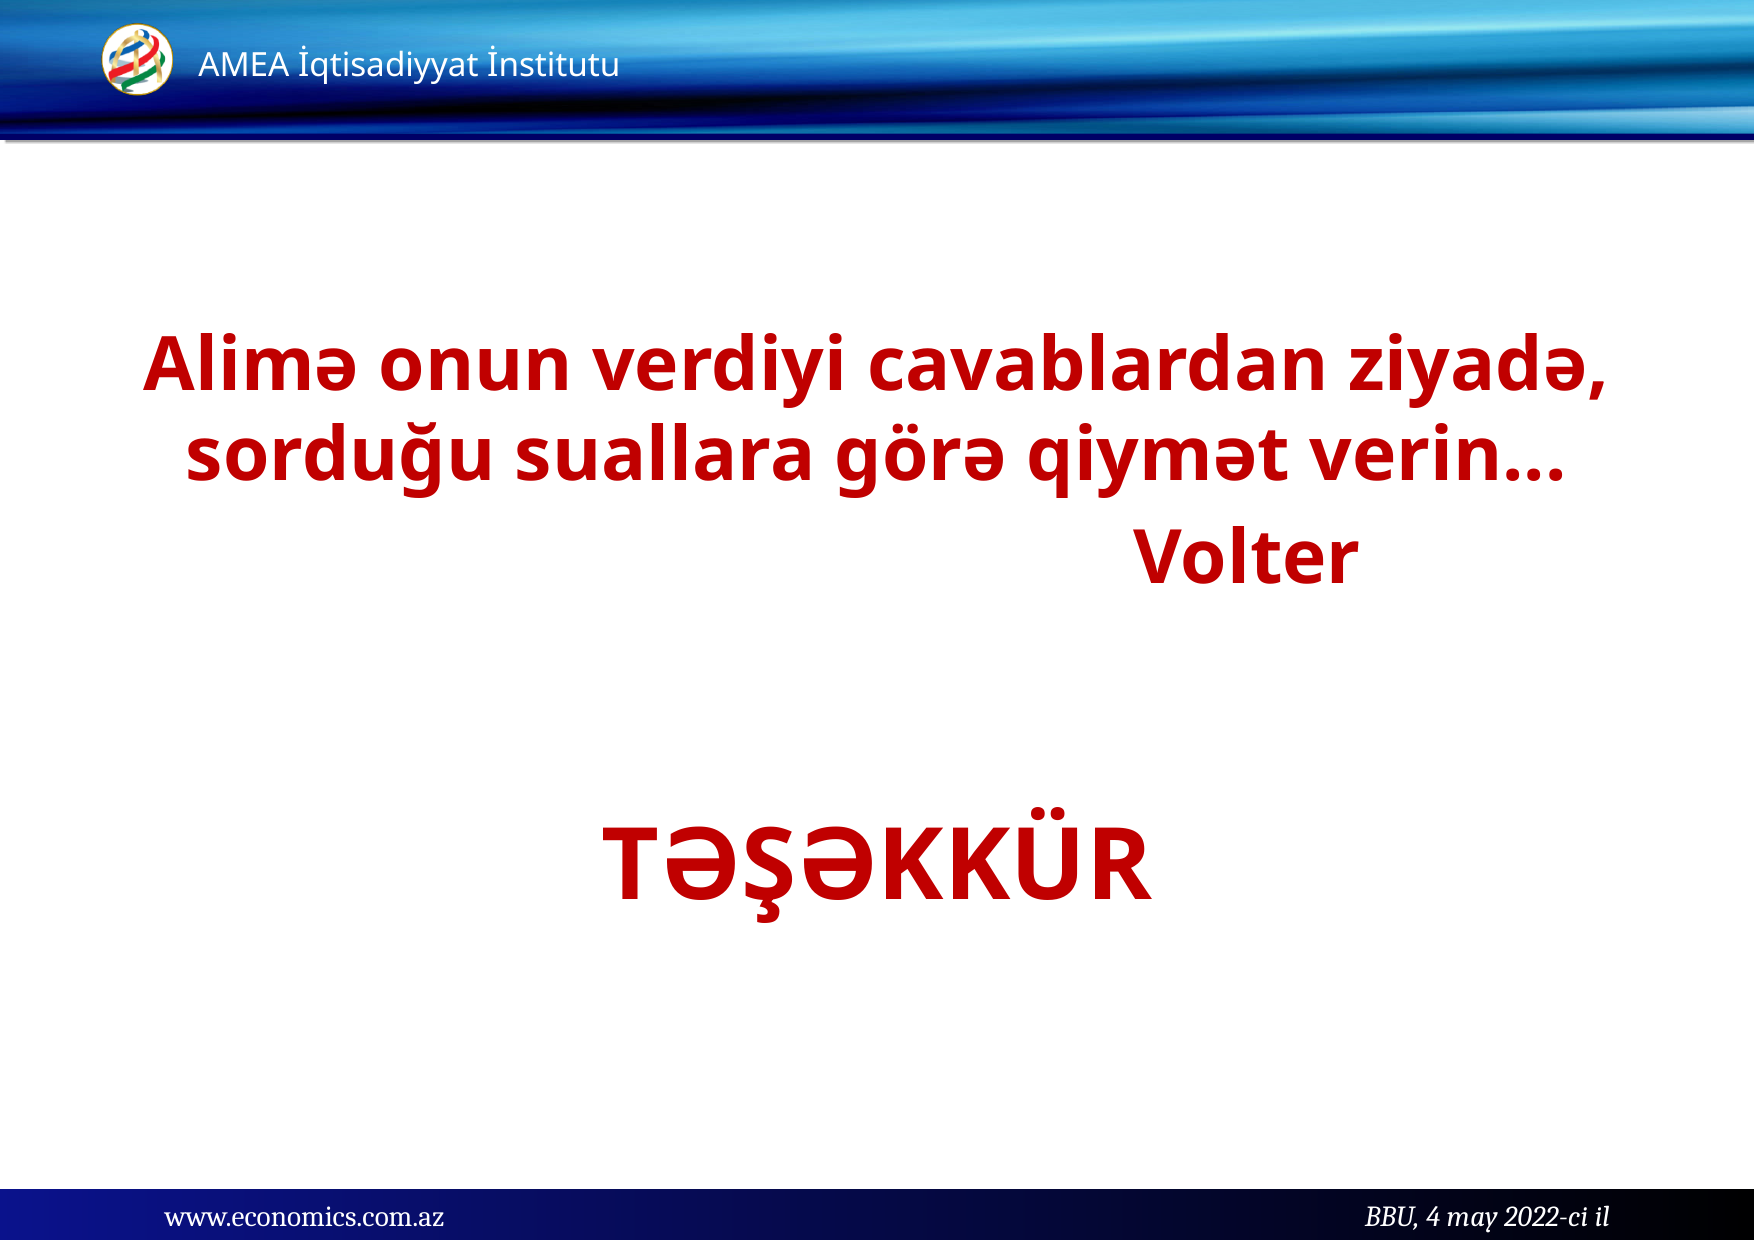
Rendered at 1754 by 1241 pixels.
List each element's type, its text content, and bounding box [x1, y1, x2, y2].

text_box TƏŞƏKKÜR [0, 751, 1754, 927]
text_box www.economics.com.az BBU, 4 may 2022-ci il [0, 1189, 1754, 1240]
text_box Alimə onun verdiyi cavablardan ziyadə, sorduğu suallara görə qiymət verin... Volter [0, 184, 1754, 606]
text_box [0, 0, 1754, 137]
